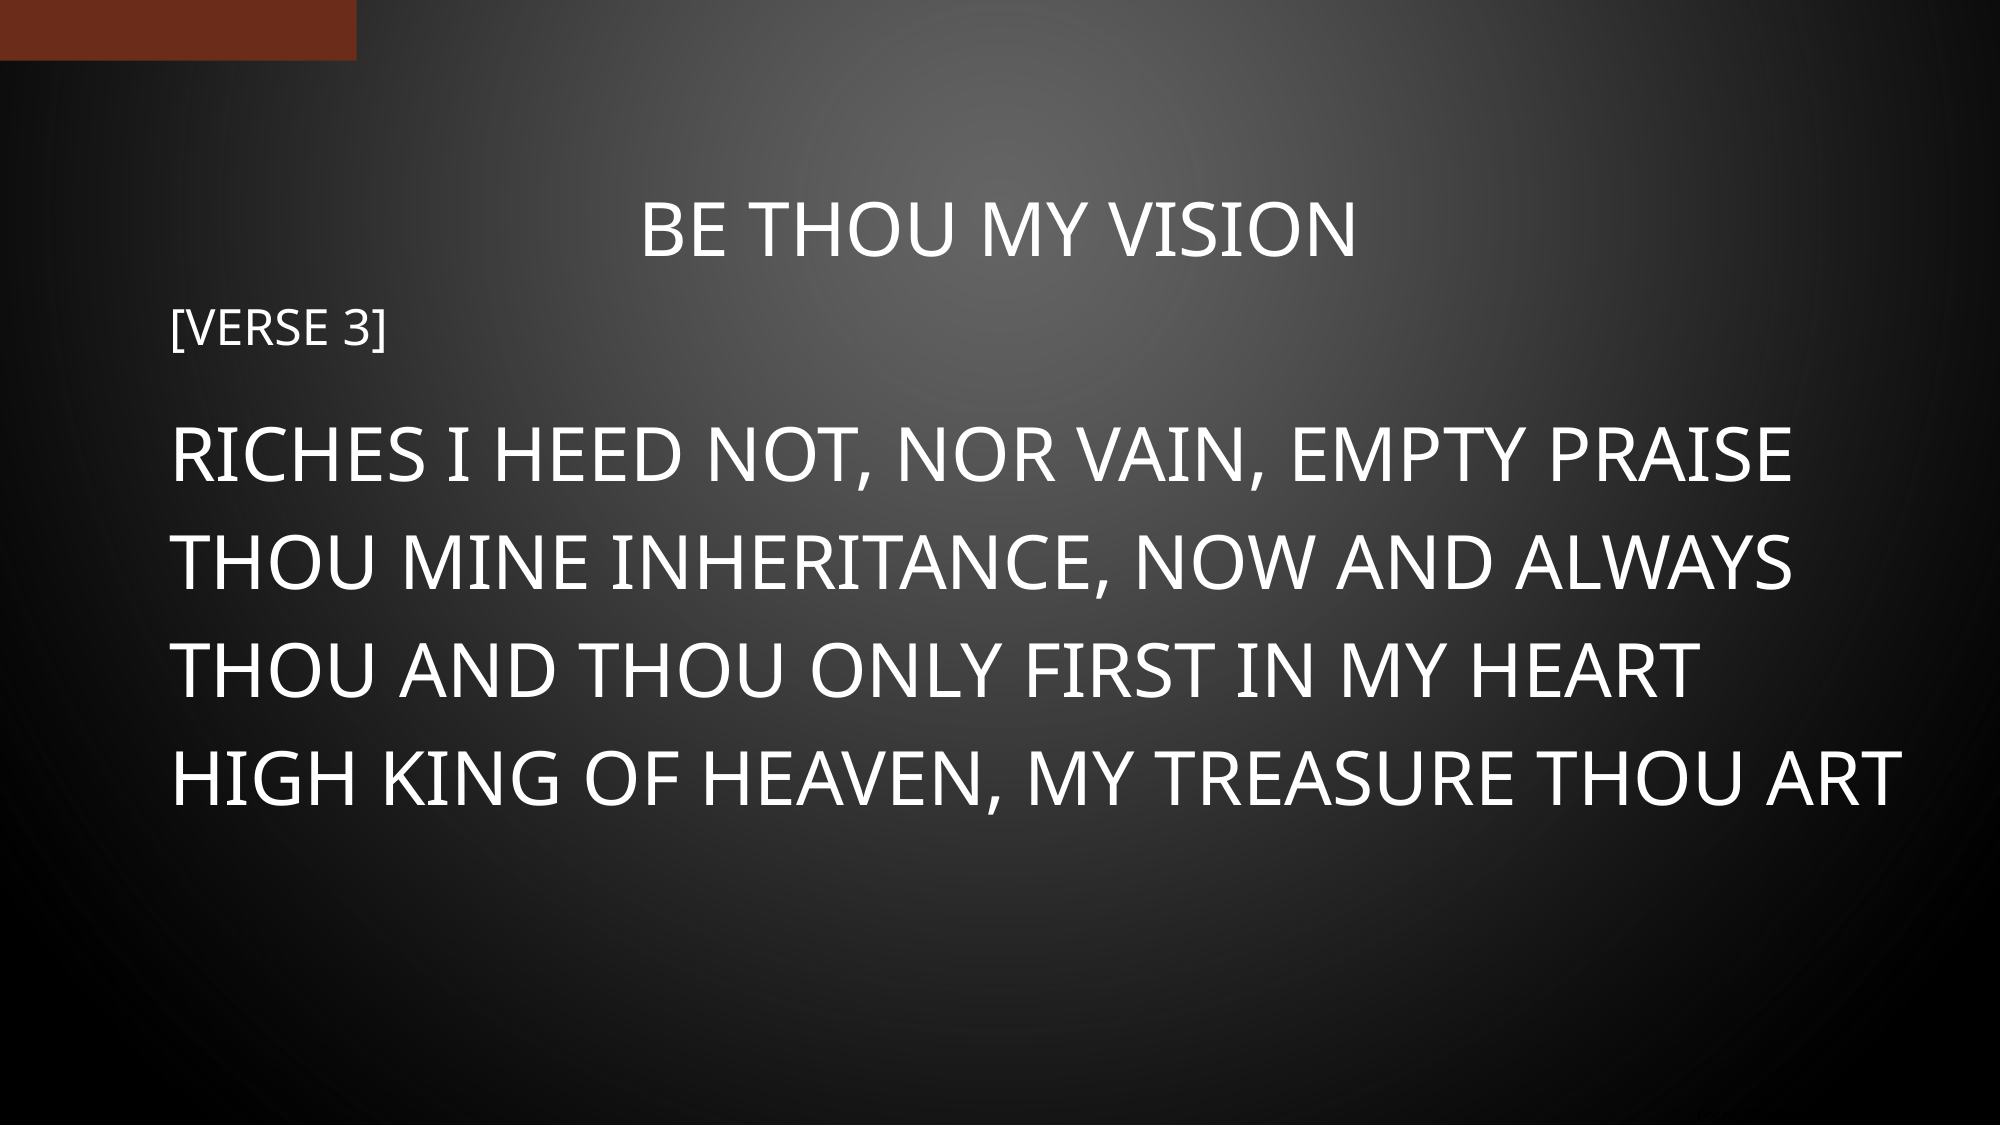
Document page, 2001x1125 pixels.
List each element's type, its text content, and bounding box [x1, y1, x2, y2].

title BE Thou my vision [149, 101, 1851, 364]
text_box [0, 0, 358, 62]
list [Verse 3] Riches I heed not, nor vain, empty praise Thou mine inheritance, now and always Thou and thou only first in my heart High King of heaven, my treasure thou art [154, 275, 1941, 1088]
picture [0, 0, 2000, 1125]
